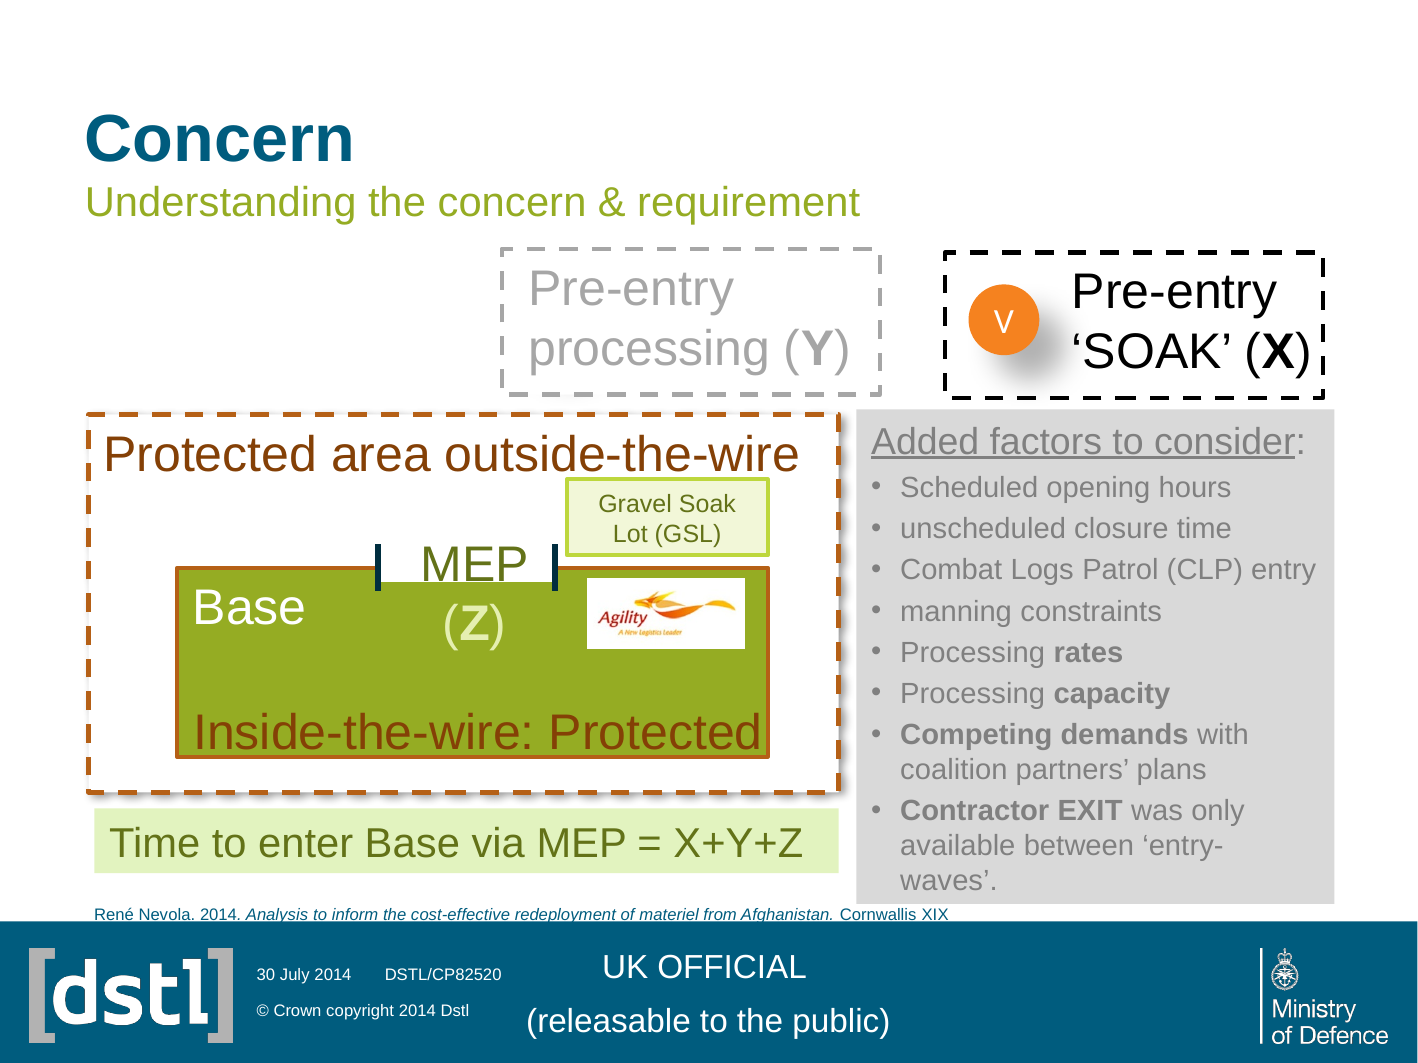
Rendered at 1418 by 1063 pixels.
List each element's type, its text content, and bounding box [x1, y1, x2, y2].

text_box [175, 524, 782, 769]
text_box Protected area outside-the-wire [88, 414, 839, 489]
text_box [86, 475, 841, 794]
picture [587, 578, 745, 649]
title Concern Understanding the concern & requirement [70, 87, 1418, 178]
text_box Gravel Soak Lot (GSL) [565, 477, 770, 522]
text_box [944, 251, 1418, 399]
text_box Time to enter Base via MEP = X+Y+Z [92, 806, 841, 875]
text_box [501, 247, 898, 395]
picture [230, 912, 236, 920]
text_box Added factors to consider: Scheduled opening hours unscheduled closure time Combat Logs Patrol (CLP) entry manning constraints Processing rates Processing capacity Competing demands with coalition partners’ plans Contractor EXIT was only available between ‘entry-waves’. [854, 407, 1337, 906]
text_box UK OFFICIAL (releasable to the public) [0, 921, 1418, 1063]
